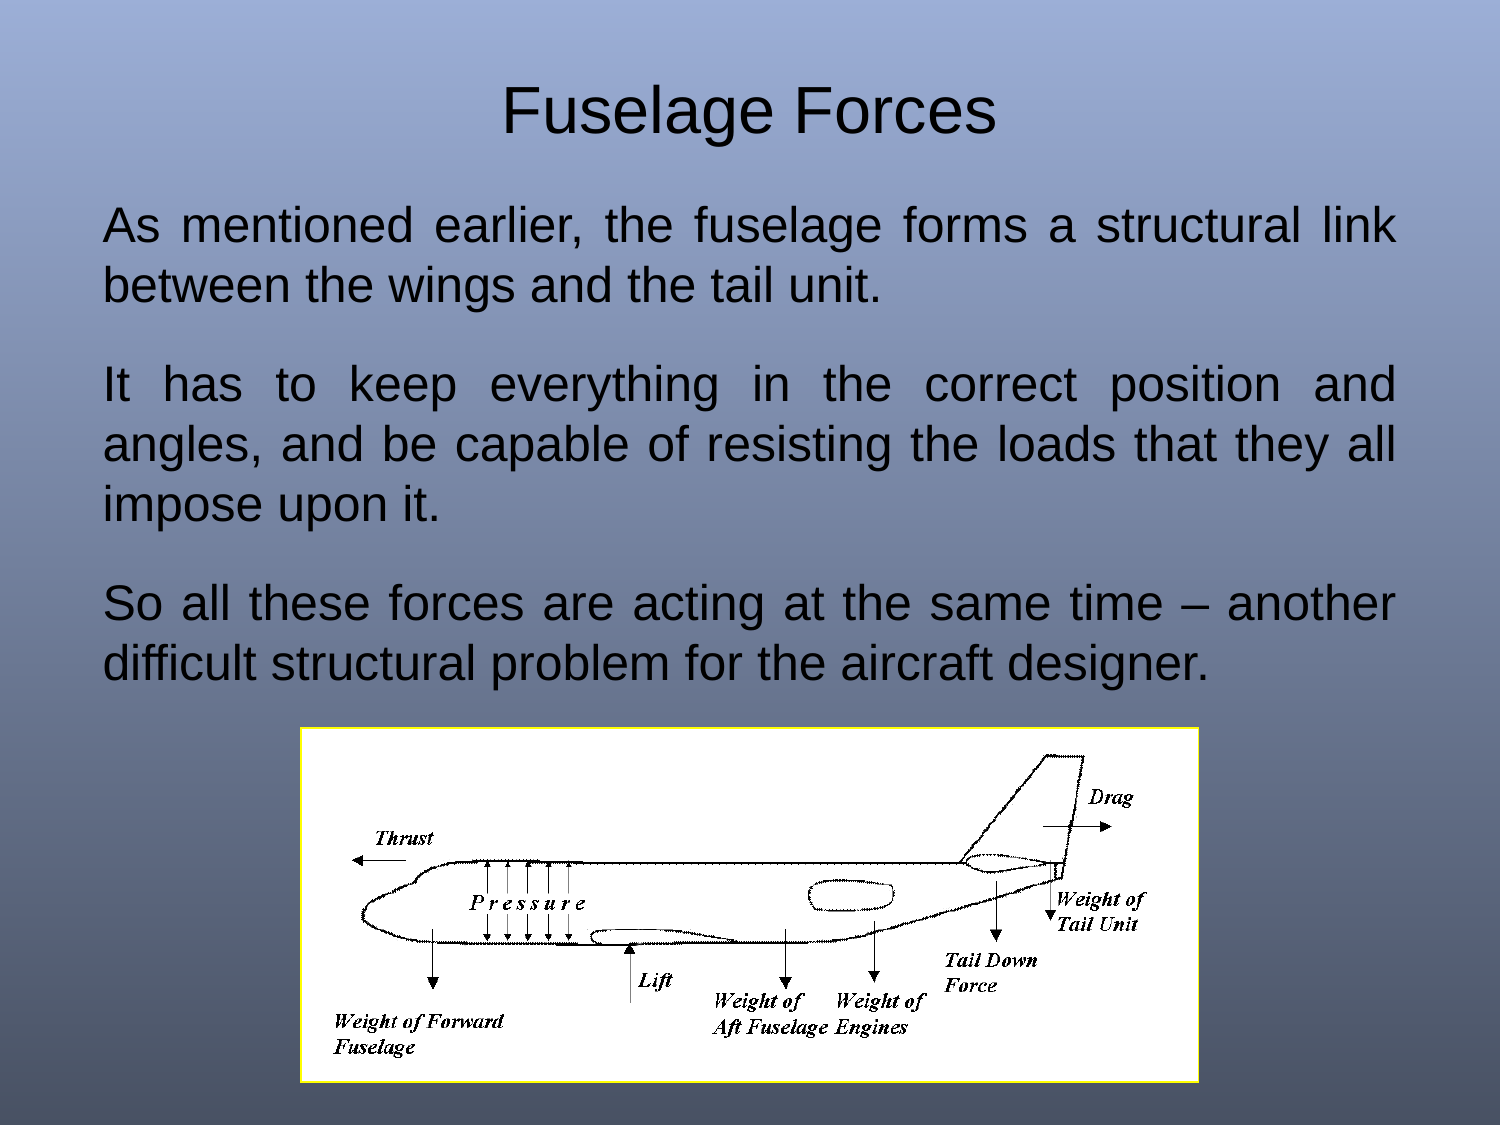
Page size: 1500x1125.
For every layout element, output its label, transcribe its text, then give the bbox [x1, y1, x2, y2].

title Fuselage Forces [74, 13, 1426, 201]
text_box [300, 727, 1199, 1083]
list As mentioned earlier, the fuselage forms a structural link between the wings and the tail unit. It has to keep everything in the correct position and angles, and be capable of resisting the loads that they all impose upon it. So all these forces are acting at the same time – another difficult structural problem for the aircraft designer. [87, 184, 1413, 995]
